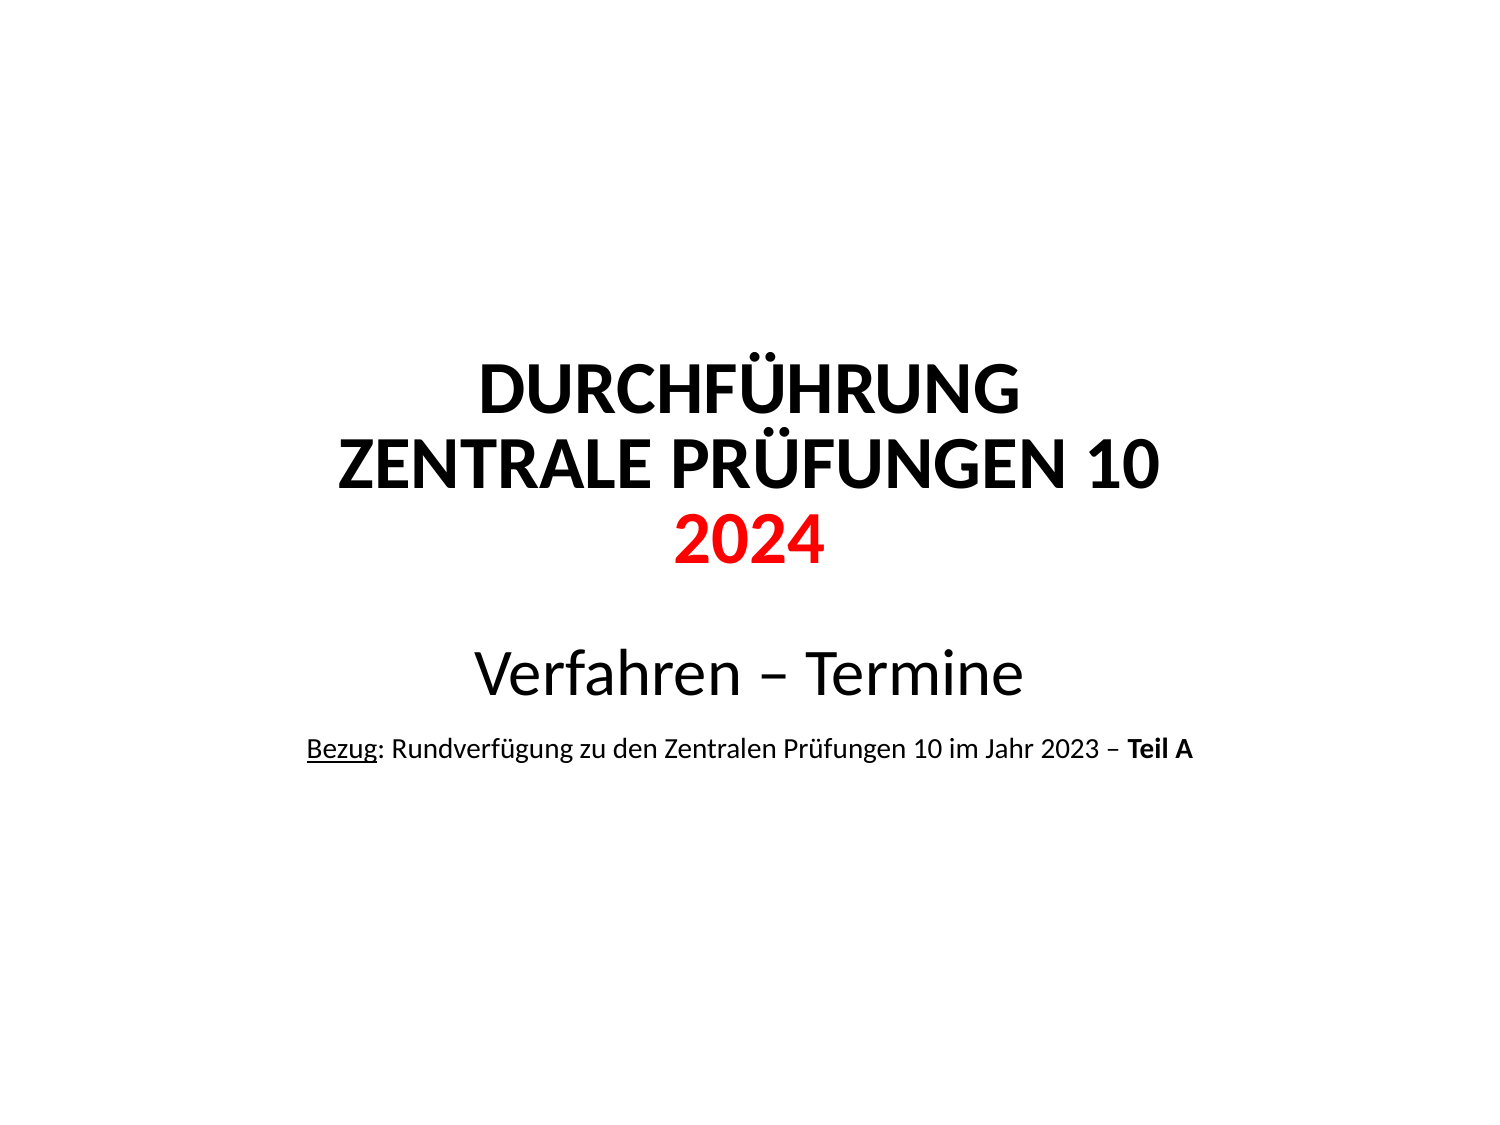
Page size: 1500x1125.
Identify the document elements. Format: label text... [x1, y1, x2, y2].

text_box Verfahren – Termine Bezug: Rundverfügung zu den Zentralen Prüfungen 10 im Jahr 2023 – Teil A [225, 637, 1275, 925]
text_box DURCHFÜHRUNG ZENTRALE PRÜFUNGEN 10 2024 [112, 349, 1388, 591]
